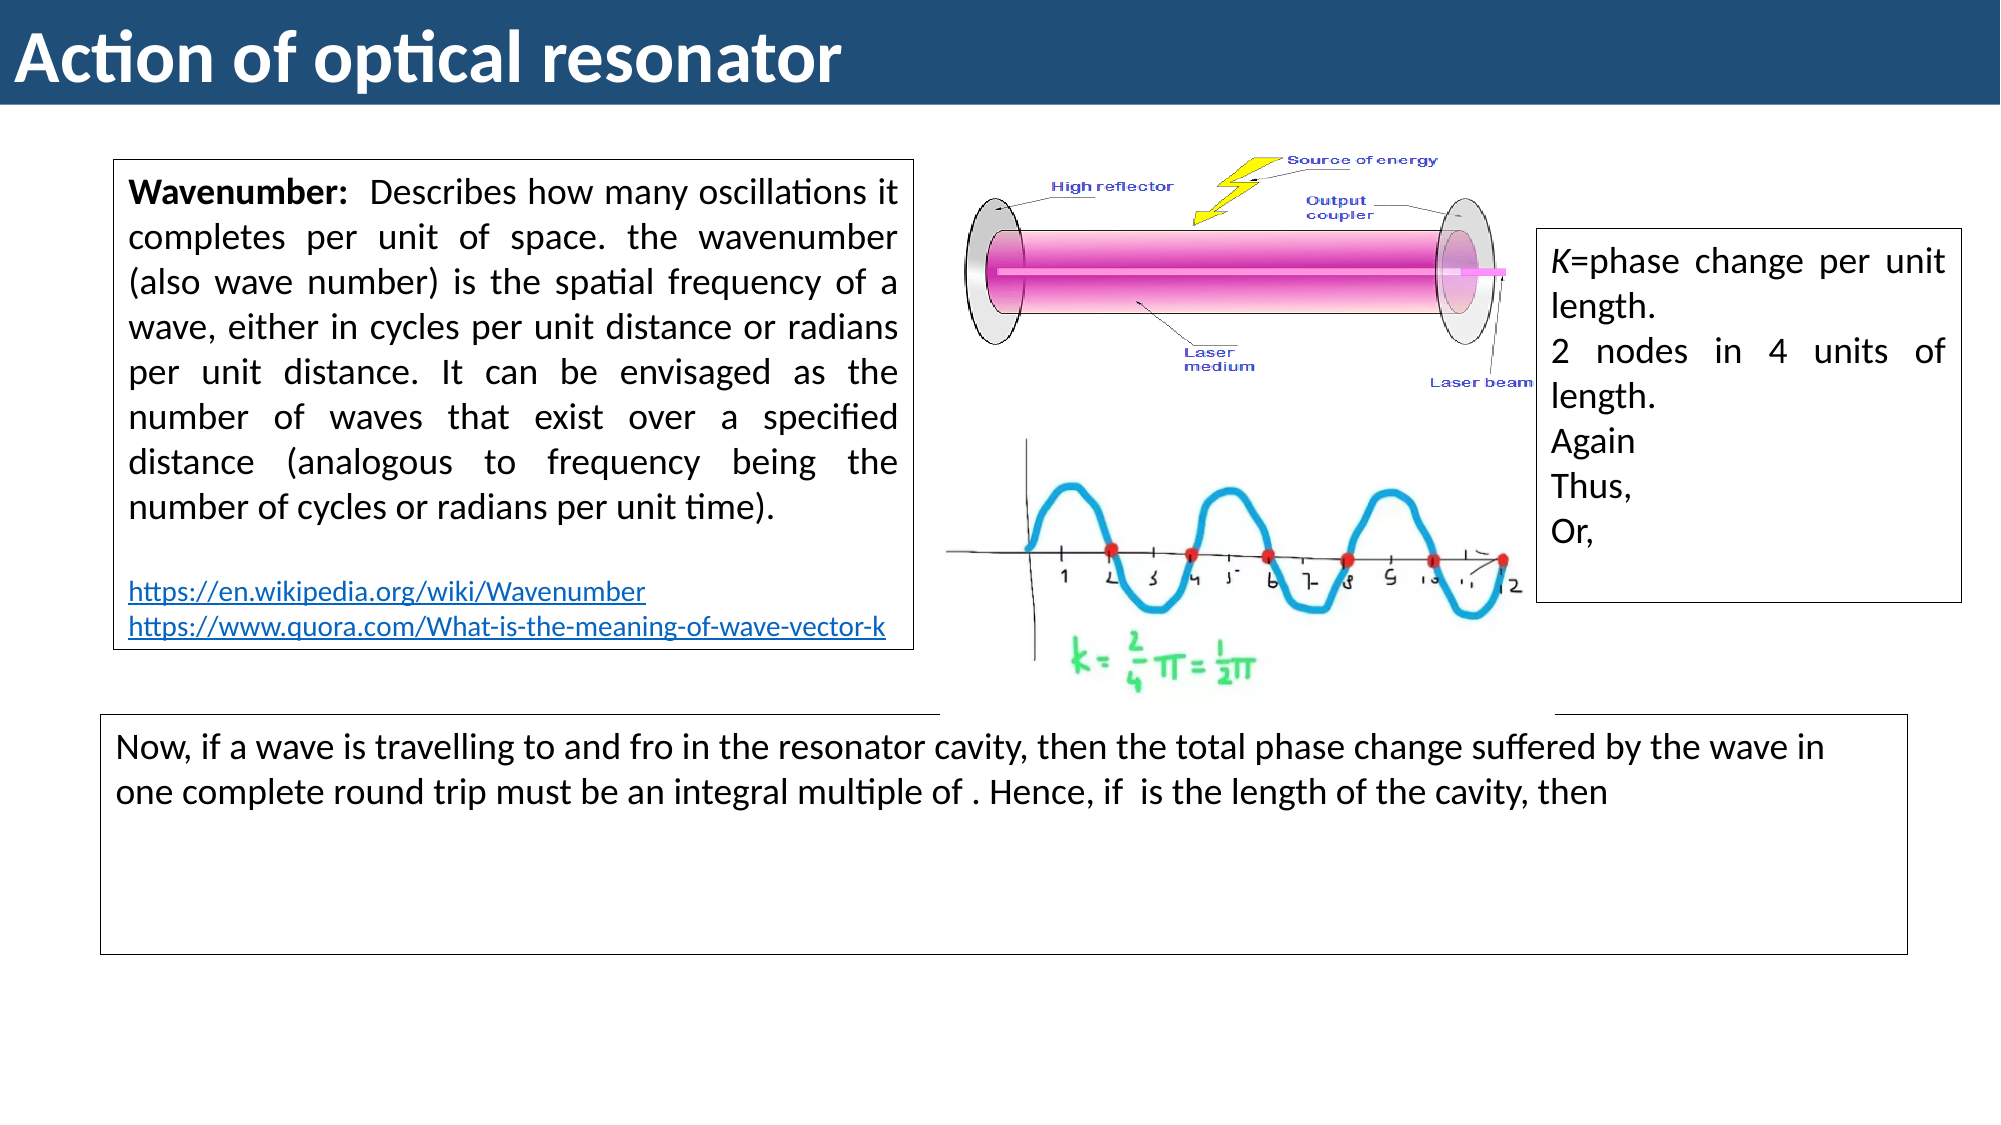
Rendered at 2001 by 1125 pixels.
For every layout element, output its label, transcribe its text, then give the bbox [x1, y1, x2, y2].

picture [940, 143, 1567, 715]
text_box Action of optical resonator [0, 0, 2000, 105]
